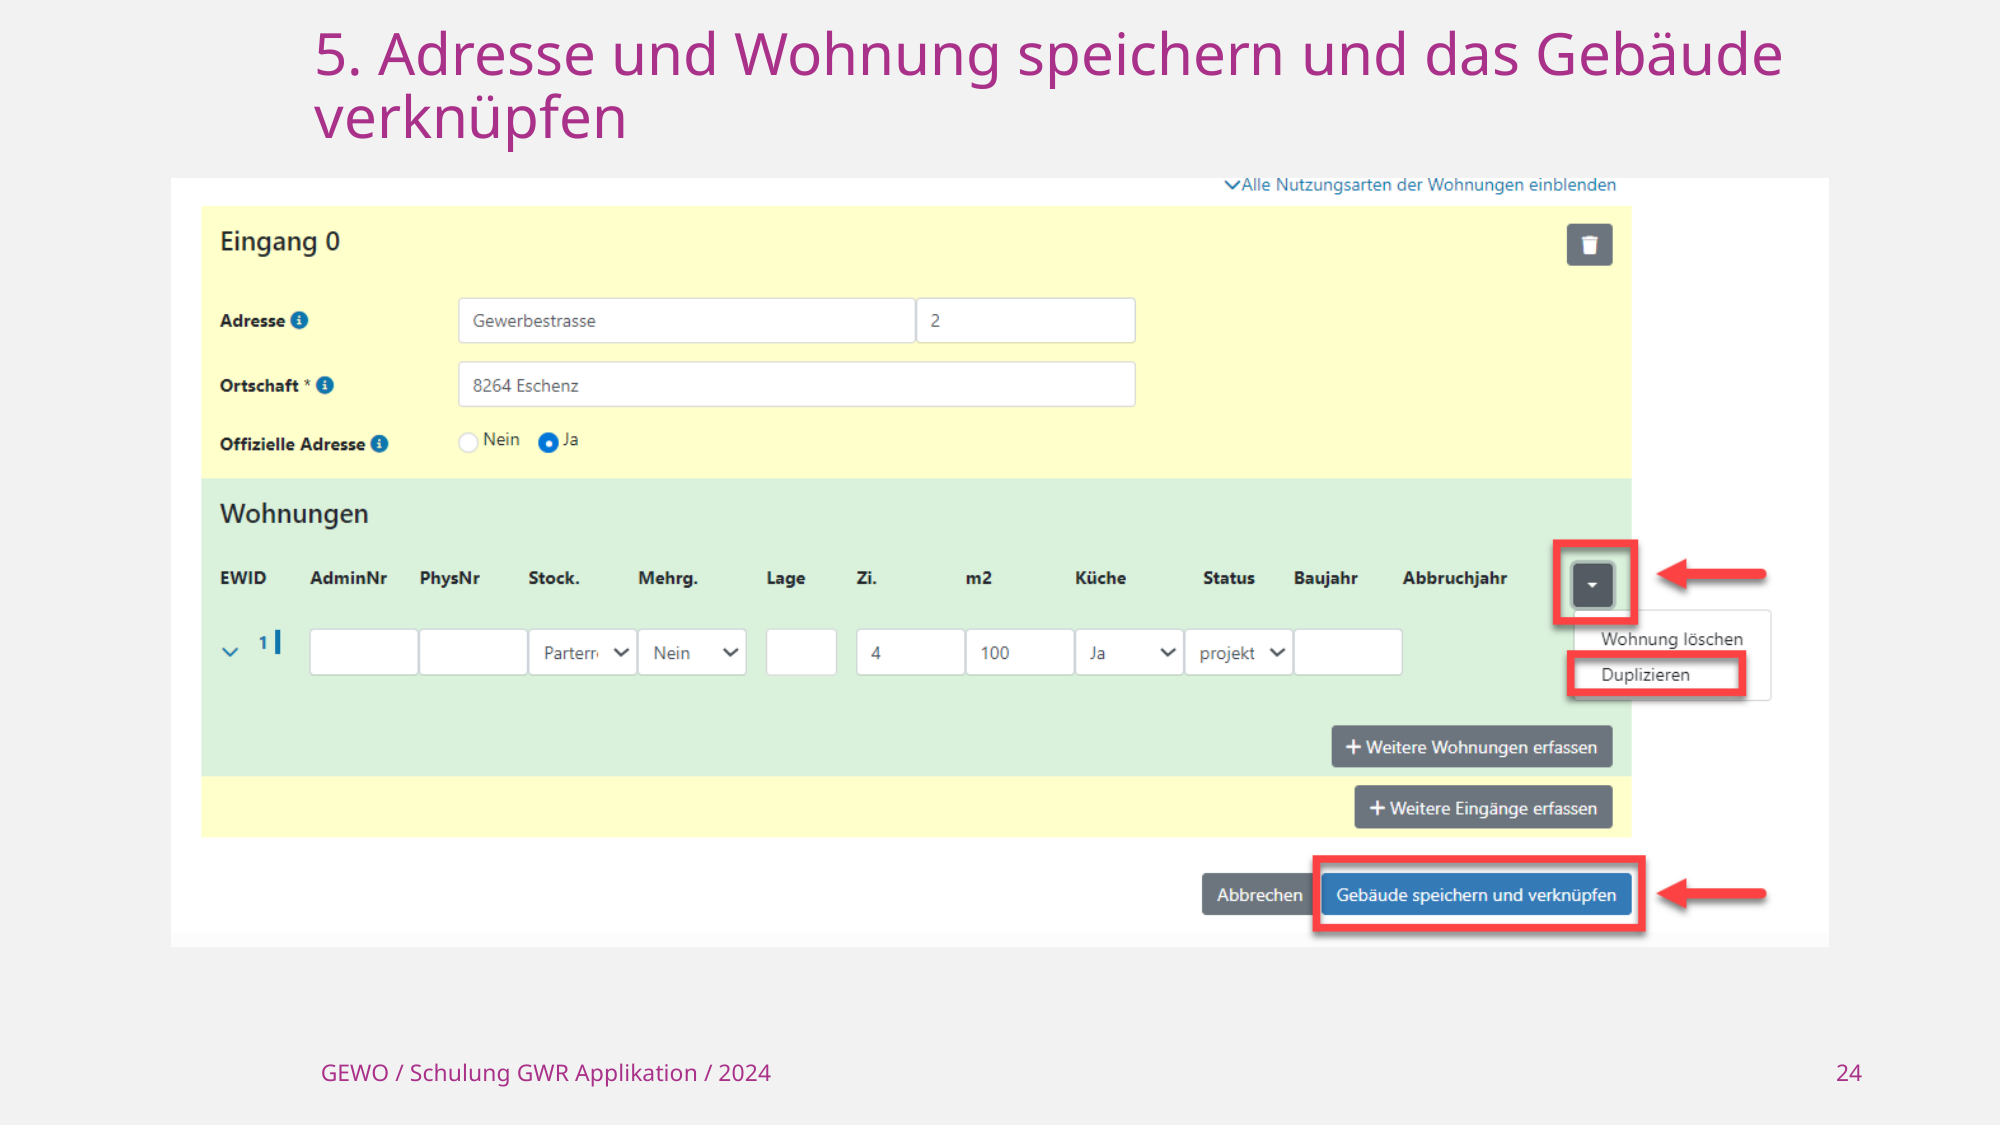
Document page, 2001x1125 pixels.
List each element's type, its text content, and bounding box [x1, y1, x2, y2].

slide_number 24 [1797, 1058, 1863, 1083]
title 5. Adresse und Wohnung speichern und das Gebäude verknüpfen [314, 29, 1969, 148]
footer GEWO / Schulung GWR Applikation / 2024 [314, 1058, 1666, 1083]
picture [171, 178, 1829, 947]
